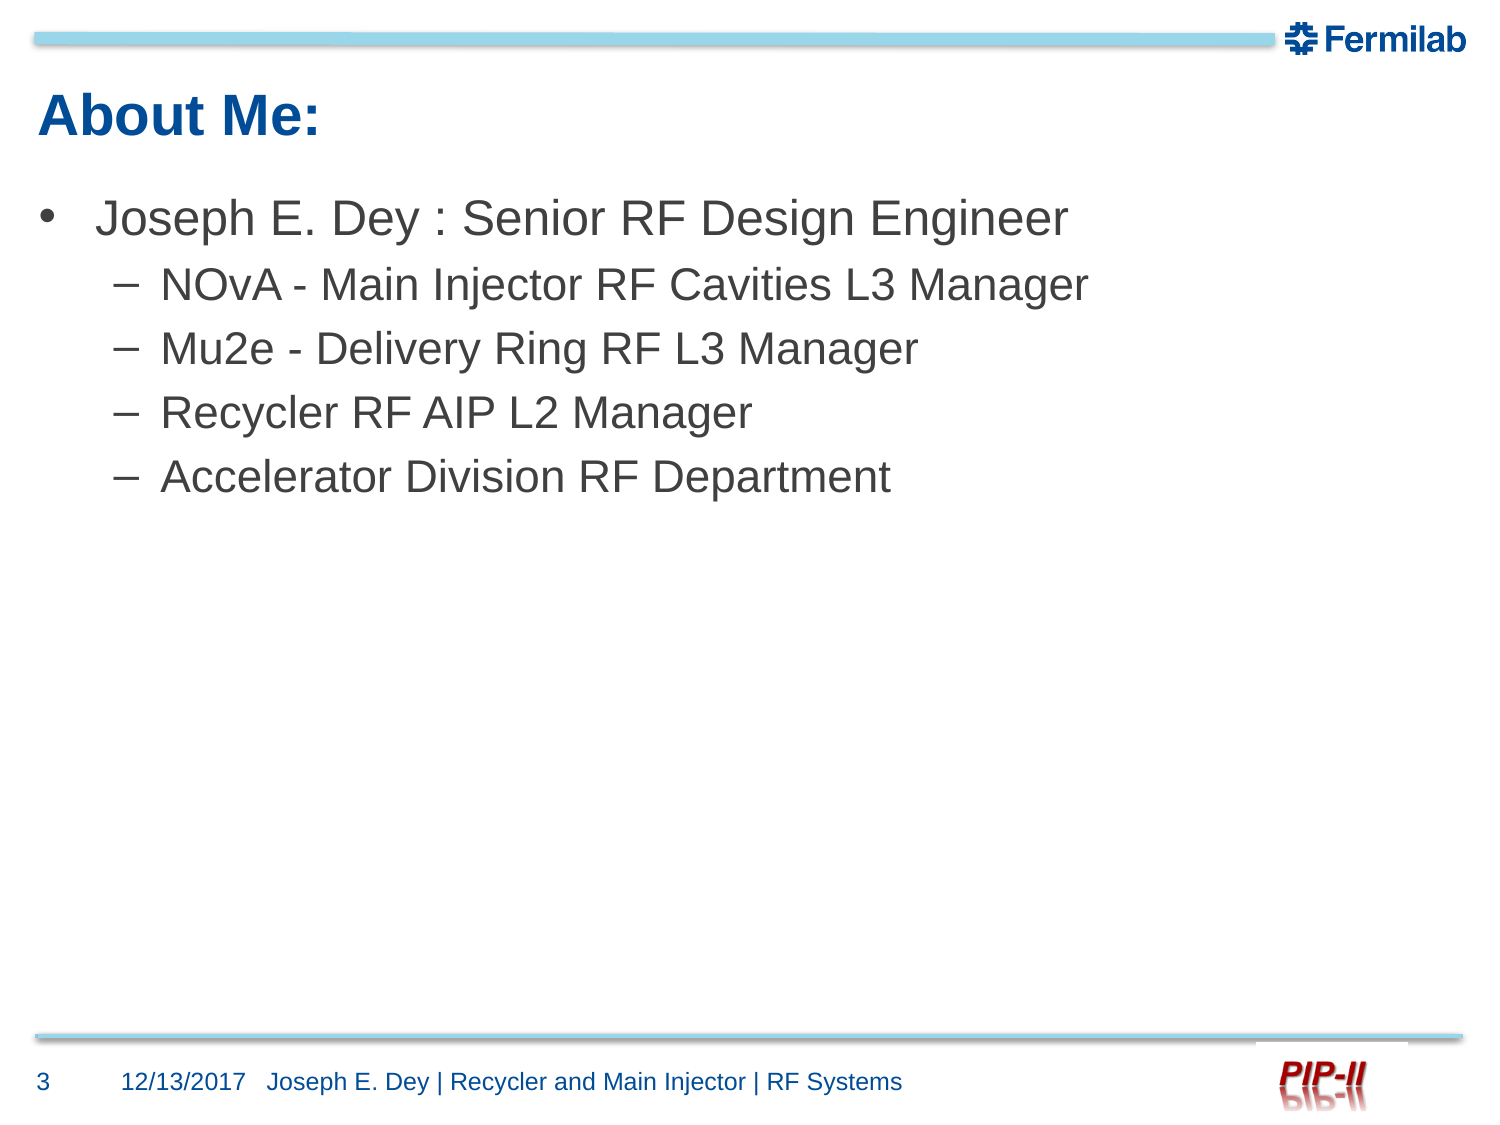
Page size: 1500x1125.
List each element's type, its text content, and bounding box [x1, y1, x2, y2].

picture [1256, 1042, 1408, 1125]
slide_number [120, 1065, 254, 1106]
text_box Joseph E. Dey : Senior RF Design Engineer NOvA - Main Injector RF Cavities L3 Manager Mu2e - Delivery Ring RF L3 Manager Recycler RF AIP L2 Manager Accelerator Division RF Department [38, 185, 1462, 1004]
slide_number 3 [36, 1065, 105, 1105]
picture [1285, 22, 1466, 55]
footer Joseph E. Dey | Recycler and Main Injector | RF Systems [266, 1065, 1176, 1105]
title About Me: [37, 76, 1463, 147]
